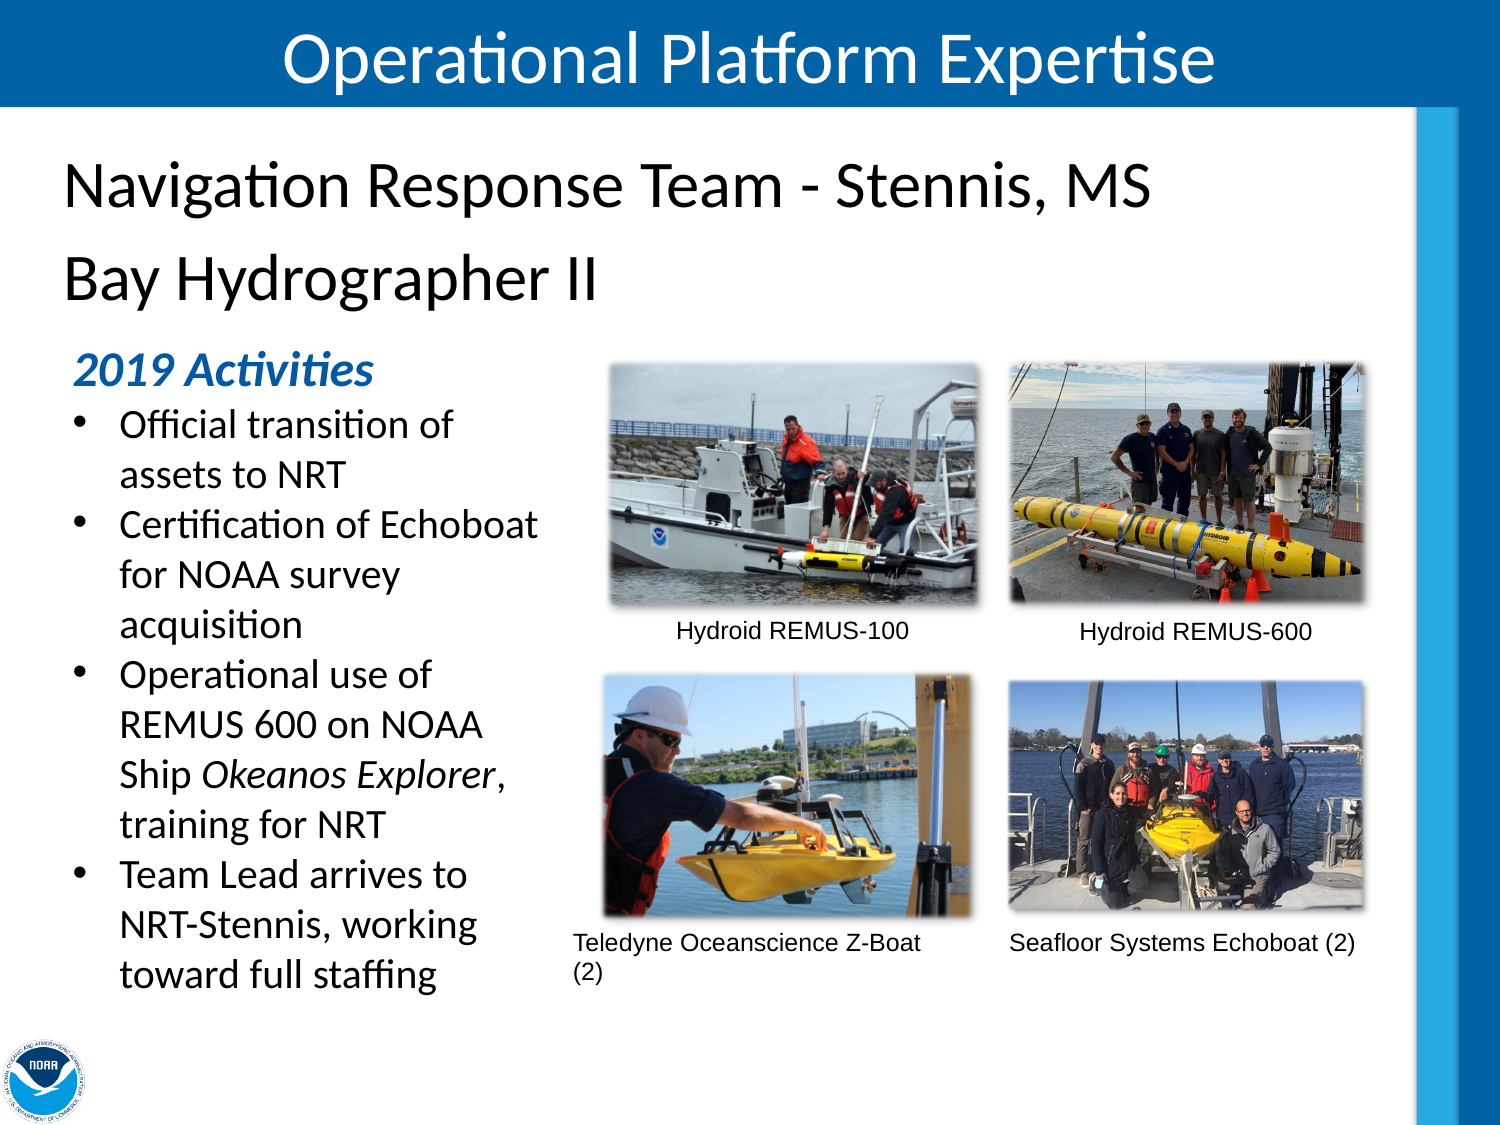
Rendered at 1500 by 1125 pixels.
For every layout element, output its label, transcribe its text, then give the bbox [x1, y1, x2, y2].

text_box 2019 Activities Official transition of assets to NRT Certification of Echoboat for NOAA survey acquisition Operational use of REMUS 600 on NOAA Ship Okeanos Explorer, training for NRT Team Lead arrives to NRT-Stennis, working toward full staffing [57, 329, 567, 1005]
text_box Seafloor Systems Echoboat (2) [994, 918, 1384, 964]
text_box Teledyne Oceanscience Z-Boat (2) [567, 918, 973, 994]
picture [605, 359, 981, 609]
picture [1005, 358, 1367, 608]
picture [0, 1037, 87, 1125]
title Operational Platform Expertise [0, 0, 1500, 108]
text_box Hydroid REMUS-600 [1002, 608, 1390, 653]
picture [1001, 673, 1377, 925]
picture [598, 669, 975, 921]
text_box Hydroid REMUS-100 [599, 607, 987, 653]
list Navigation Response Team - Stennis, MS Bay Hydrographer II [48, 133, 1337, 1037]
